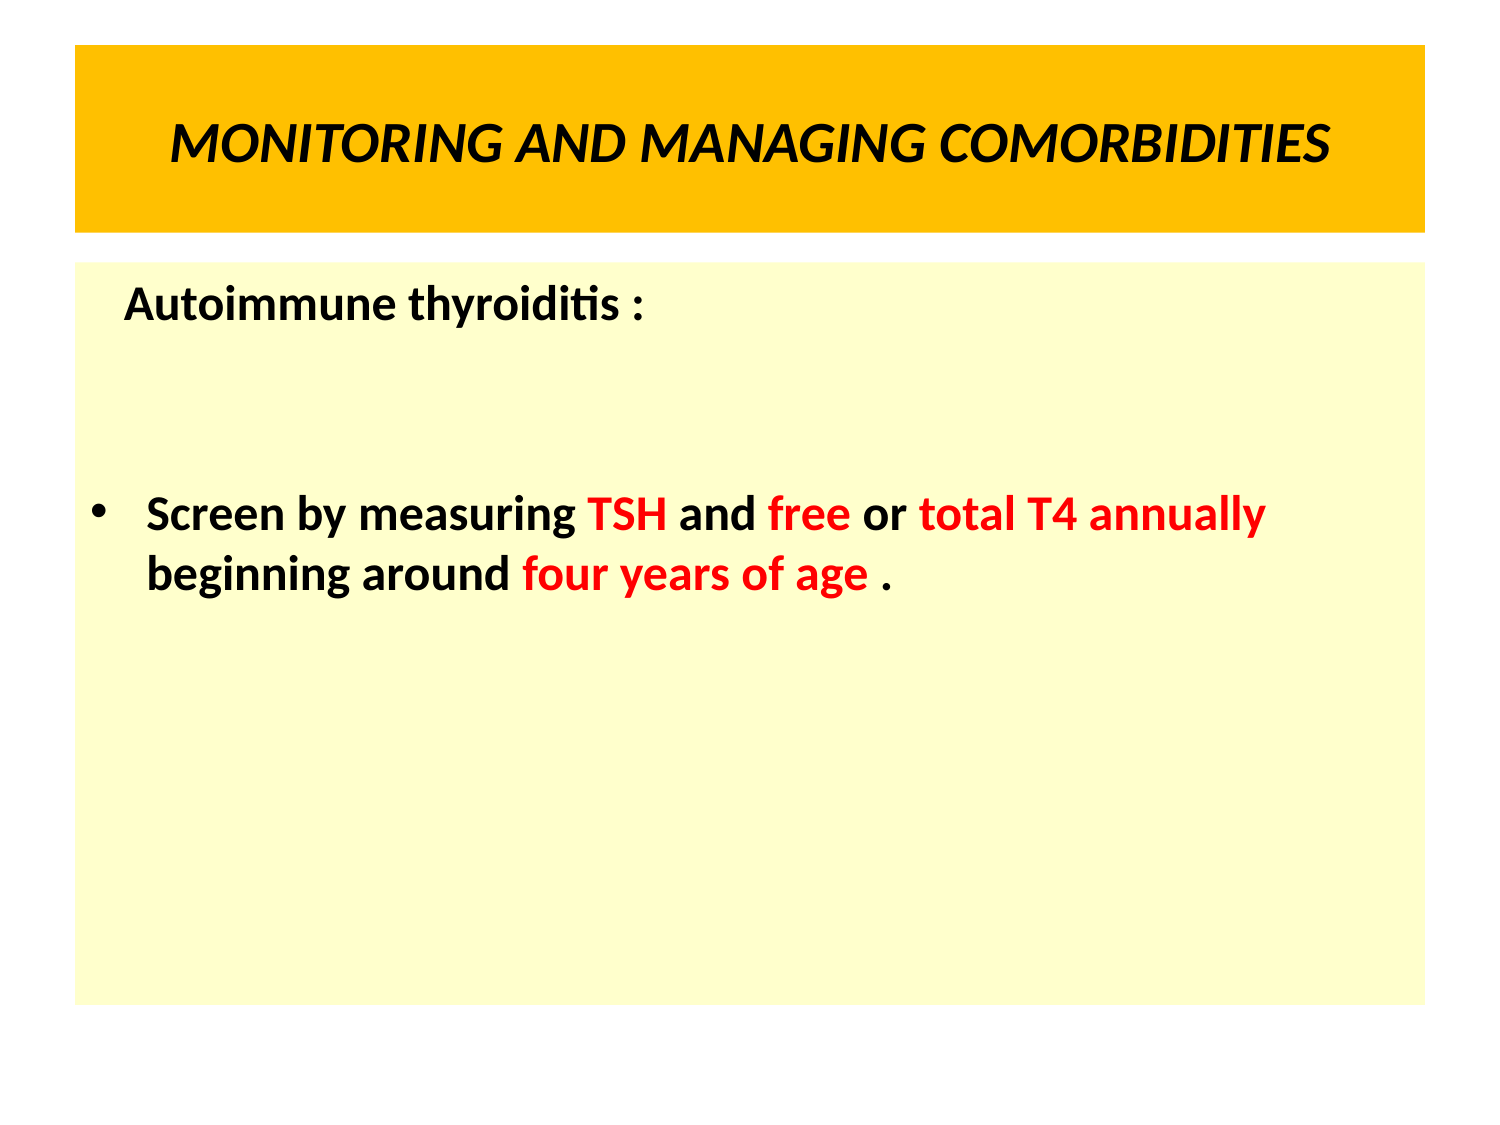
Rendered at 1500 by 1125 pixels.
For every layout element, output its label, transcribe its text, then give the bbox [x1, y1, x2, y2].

title MONITORING AND MANAGING COMORBIDITIES [75, 45, 1425, 233]
list Autoimmune thyroiditis : Screen by measuring TSH and free or total T4 annually beginning around four years of age . [75, 262, 1425, 1005]
